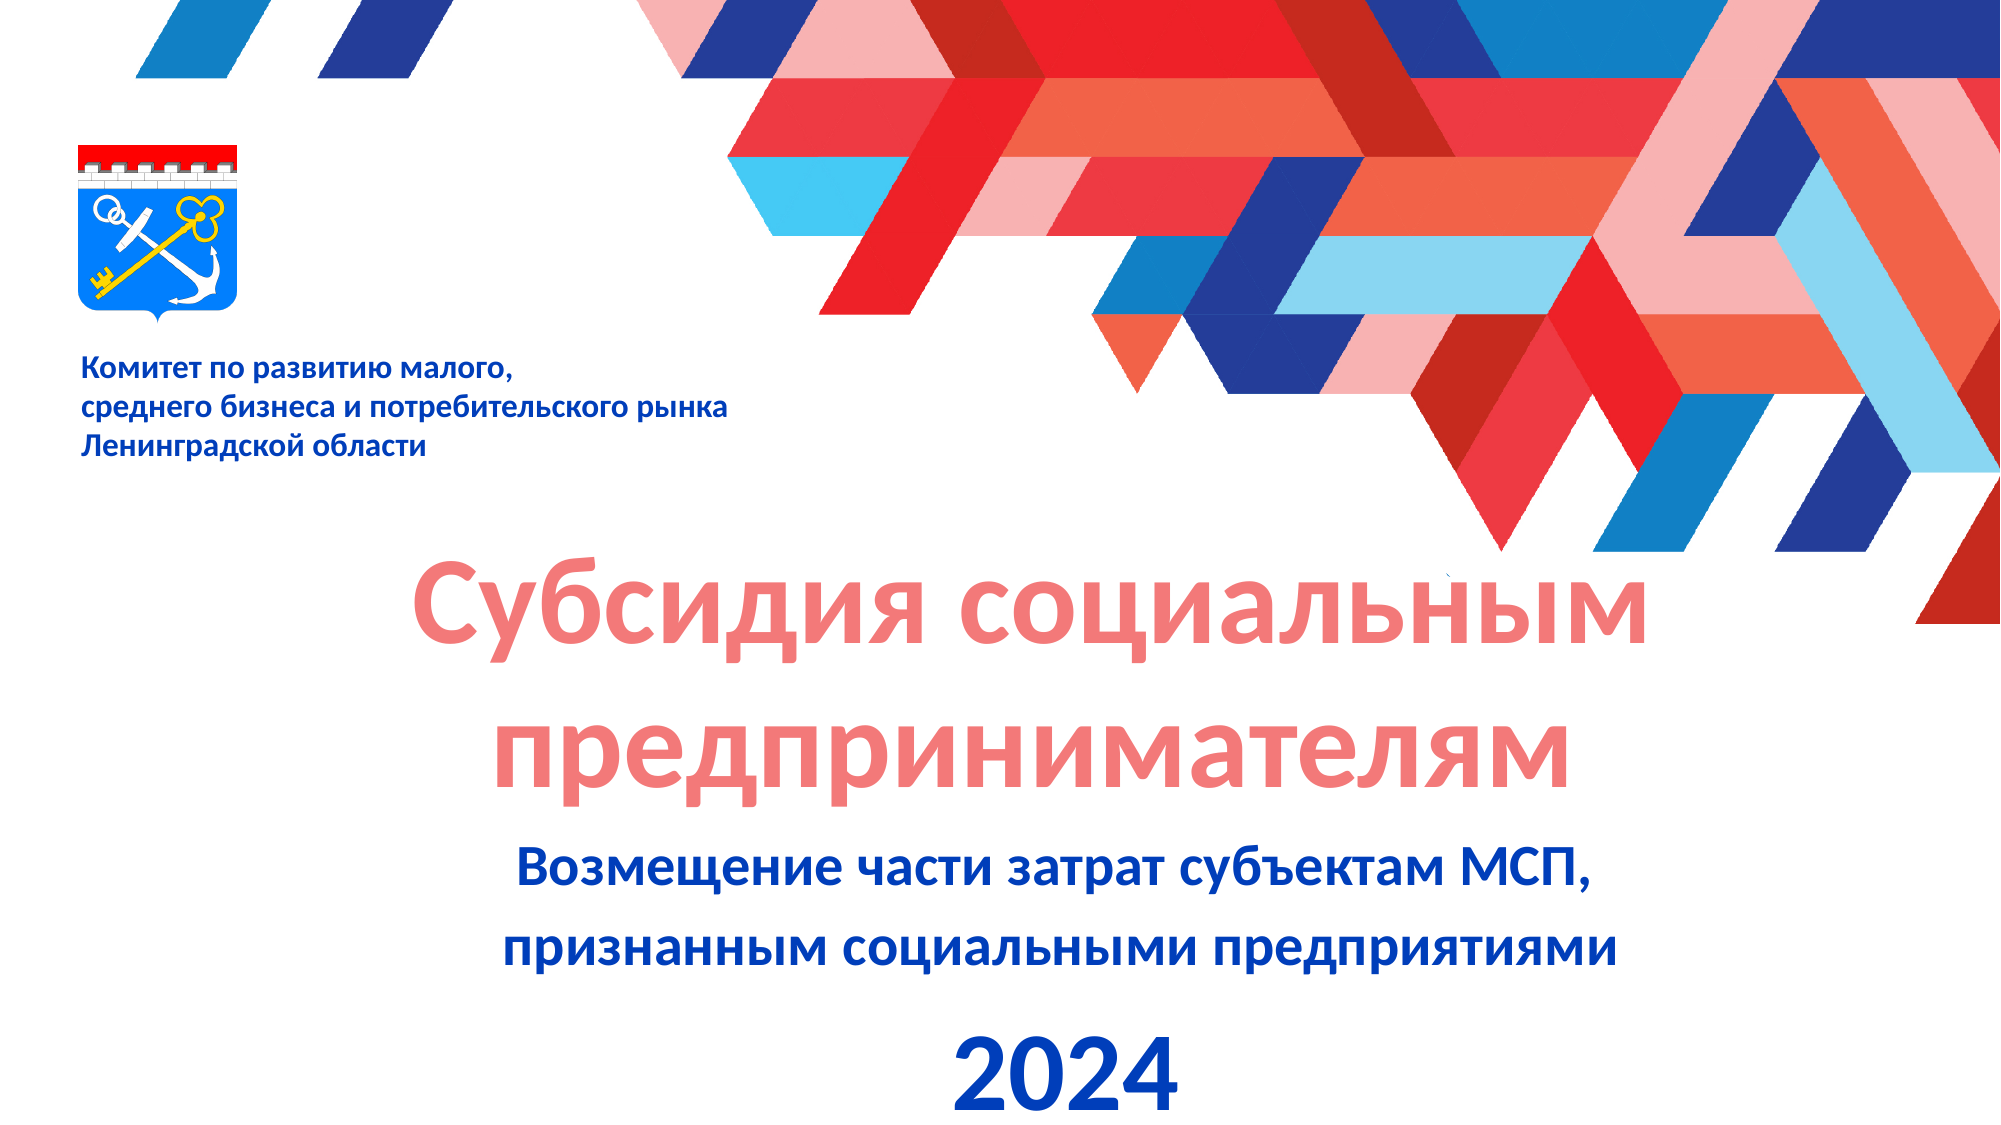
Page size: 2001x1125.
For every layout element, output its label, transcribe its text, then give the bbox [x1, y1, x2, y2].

picture [0, 0, 2000, 624]
text_box Субсидия социальным предпринимателям Возмещение части затрат субъектам МСП, признанным социальными предприятиями 2024 [62, 517, 2000, 1125]
text_box Комитет по развитию малого, среднего бизнеса и потребительского рынка Ленинградской области [66, 340, 1077, 512]
